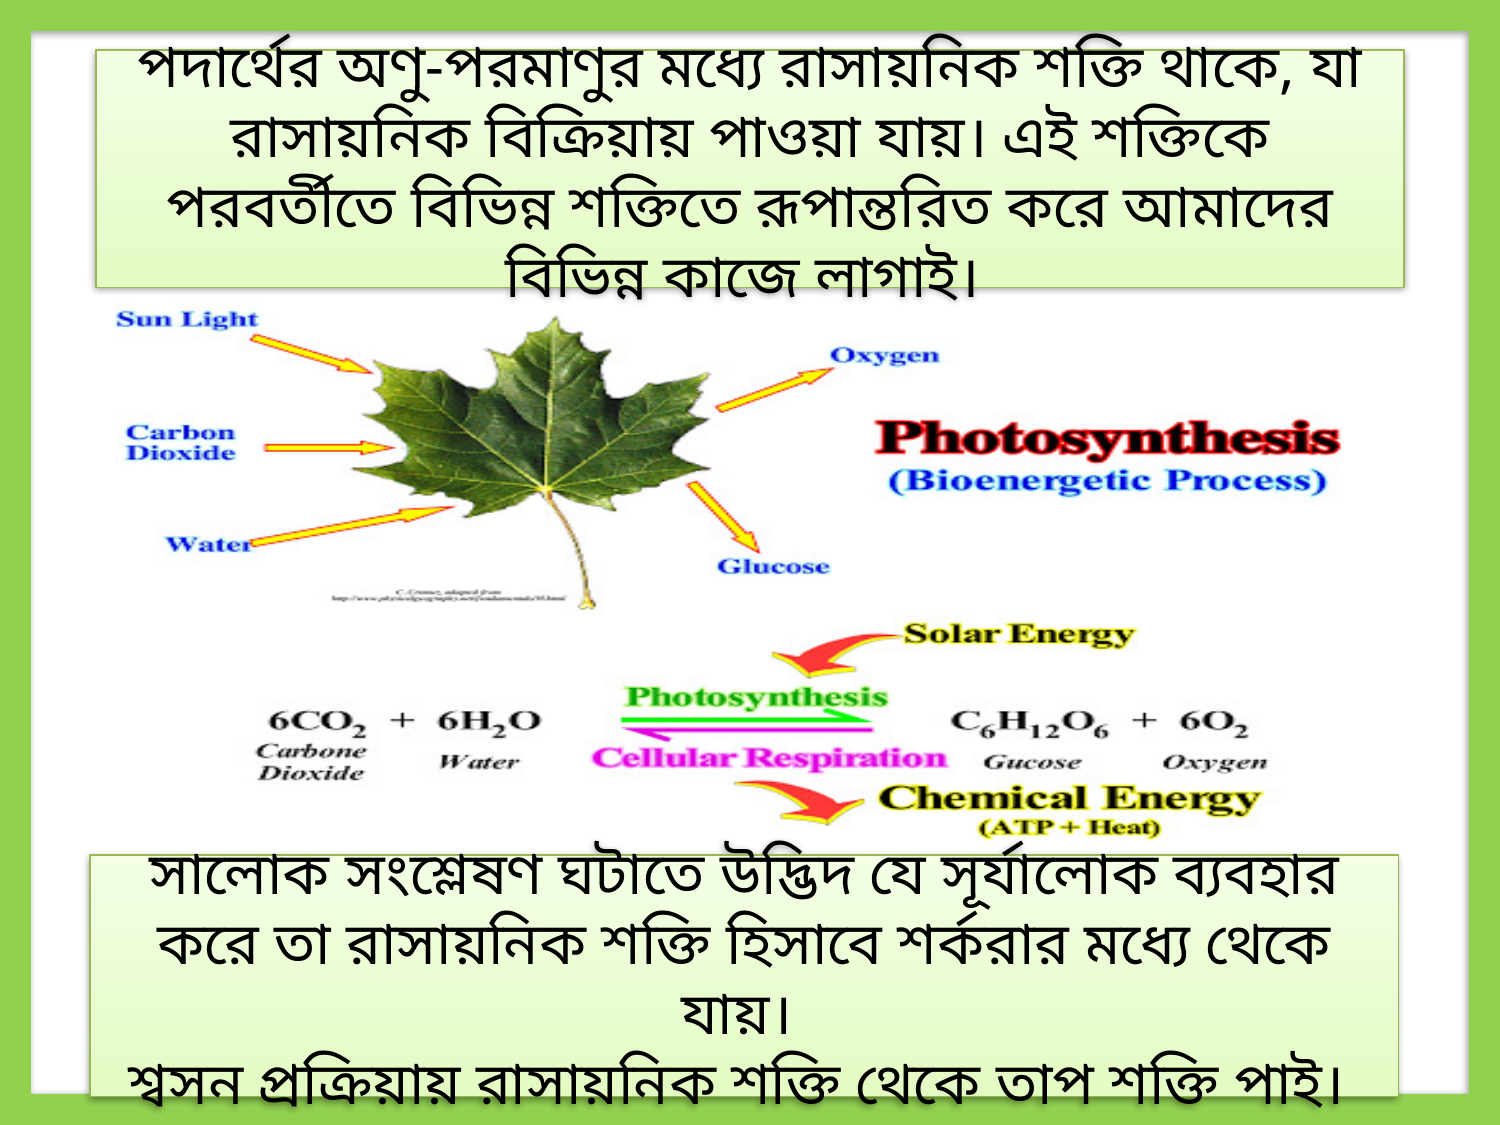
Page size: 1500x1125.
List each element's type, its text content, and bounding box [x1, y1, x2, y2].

text_box [0, 0, 1500, 1125]
text_box সালোক সংশ্লেষণ ঘটাতে উদ্ভিদ যে সূর্যালোক ব্যবহার করে তা রাসায়নিক শক্তি হিসাবে শর্করার মধ্যে থেকে যায়। শ্বসন প্রক্রিয়ায় রাসায়নিক শক্তি থেকে তাপ শক্তি পাই। [89, 854, 1399, 1097]
text_box পদার্থের অণু-পরমাণুর মধ্যে রাসায়নিক শক্তি থাকে, যা রাসায়নিক বিক্রিয়ায় পাওয়া যায়। এই শক্তিকে পরবর্তীতে বিভিন্ন শক্তিতে রূপান্তরিত করে আমাদের বিভিন্ন কাজে লাগাই। [95, 49, 1405, 288]
picture [95, 301, 1405, 847]
